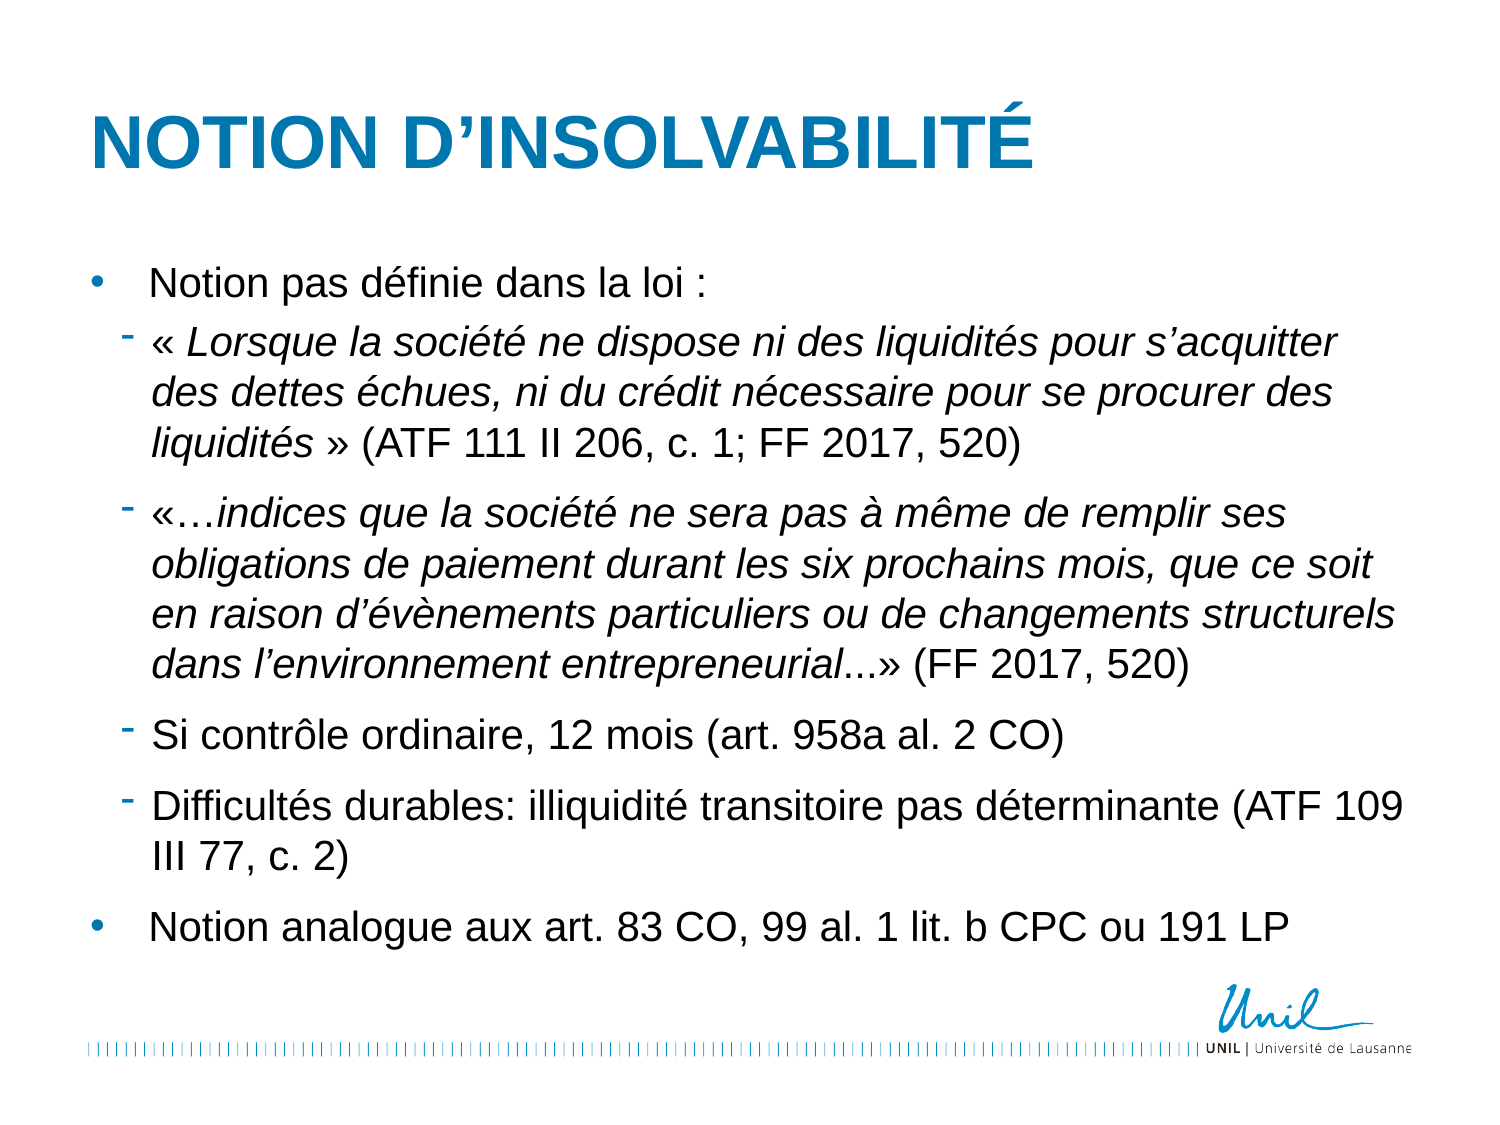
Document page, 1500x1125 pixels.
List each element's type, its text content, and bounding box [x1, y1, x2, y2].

list Notion pas définie dans la loi : « Lorsque la société ne dispose ni des liquidités pour s’acquitter des dettes échues, ni du crédit nécessaire pour se procurer des liquidités » (ATF 111 II 206, c. 1; FF 2017, 520) «…indices que la société ne sera pas à même de remplir ses obligations de paiement durant les six prochains mois, que ce soit en raison d’évènements particuliers ou de changements structurels dans l’environnement entrepreneurial...» (FF 2017, 520) Si contrôle ordinaire, 12 mois (art. 958a al. 2 CO) Difficultés durables: illiquidité transitoire pas déterminante (ATF 109 III 77, c. 2) Notion analogue aux art. 83 CO, 99 al. 1 lit. b CPC ou 191 LP [75, 248, 1425, 971]
picture [1305, 993, 1315, 1011]
picture [86, 984, 1412, 1057]
title Notion d’insolvabilité [75, 45, 1425, 233]
